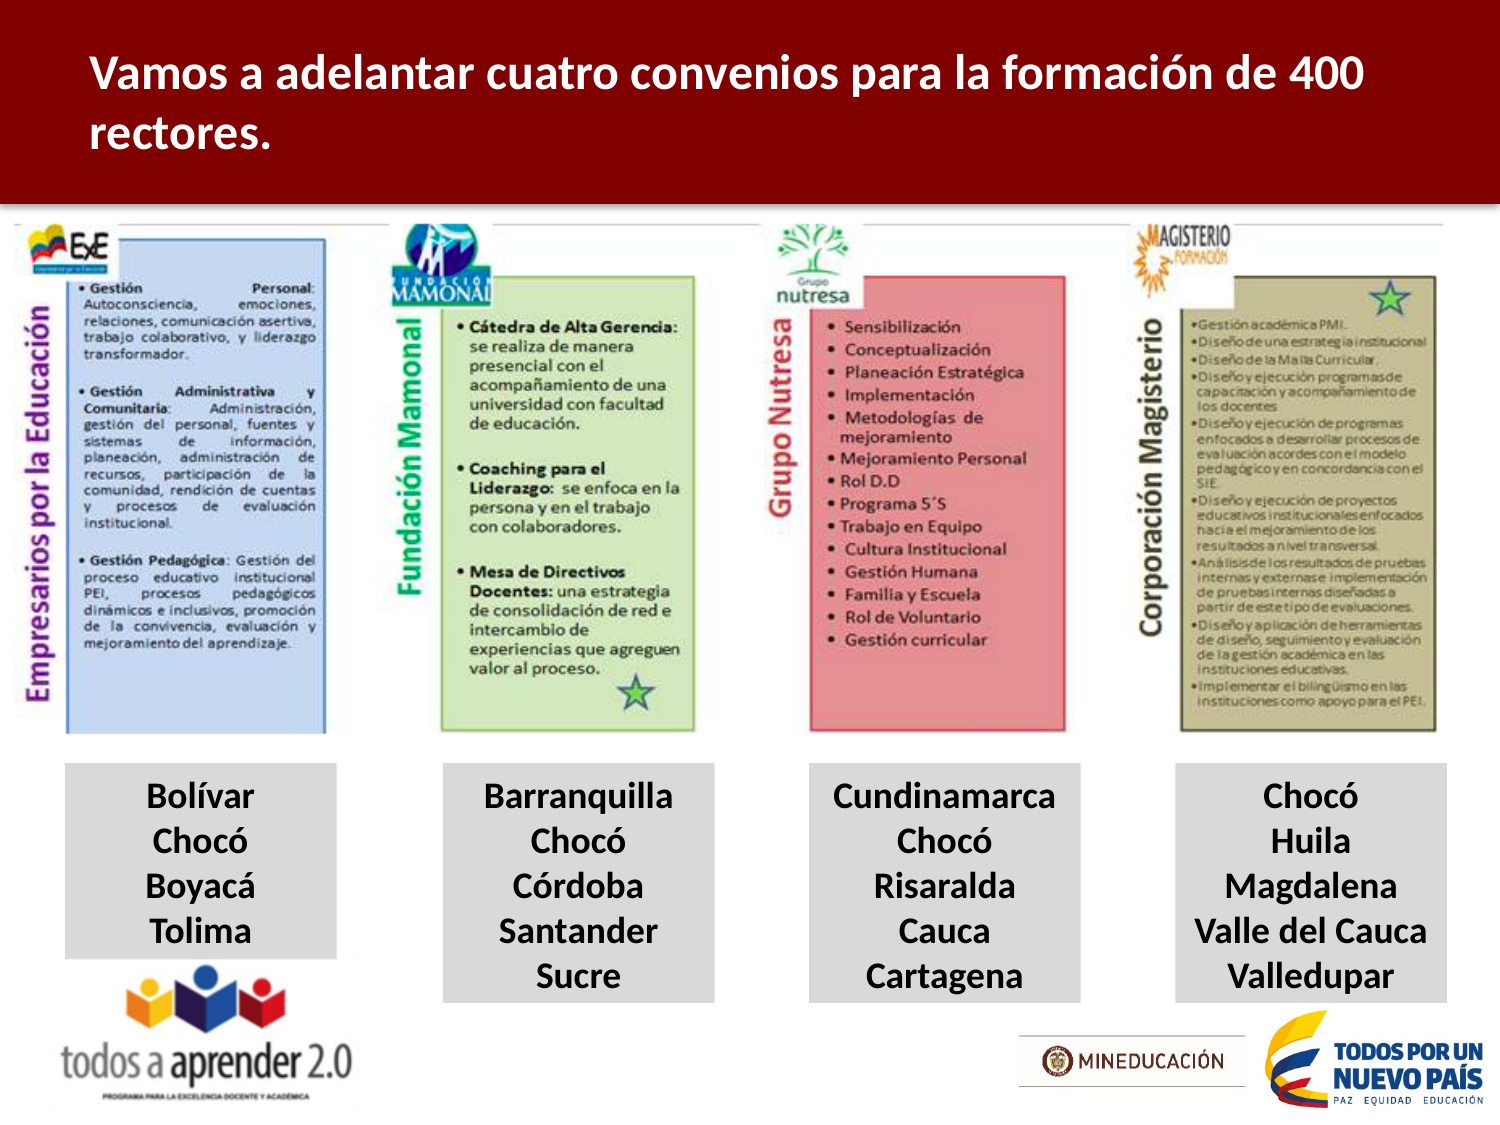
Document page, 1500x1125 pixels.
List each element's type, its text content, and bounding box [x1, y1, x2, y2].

picture [0, 207, 1500, 773]
picture [52, 957, 360, 1107]
picture [1015, 999, 1495, 1124]
text_box Bolívar Chocó Boyacá Tolima Nariño [64, 782, 337, 956]
text_box Chocó Huila Magdalena Valle del Cauca Valledupar [1175, 782, 1447, 1003]
text_box Vamos a adelantar cuatro convenios para la formación de 400 rectores. [0, 0, 1500, 204]
text_box Cundinamarca Chocó Risaralda Cauca Cartagena [809, 782, 1081, 1003]
text_box Barranquilla Chocó Córdoba Santander Sucre [442, 782, 715, 1003]
